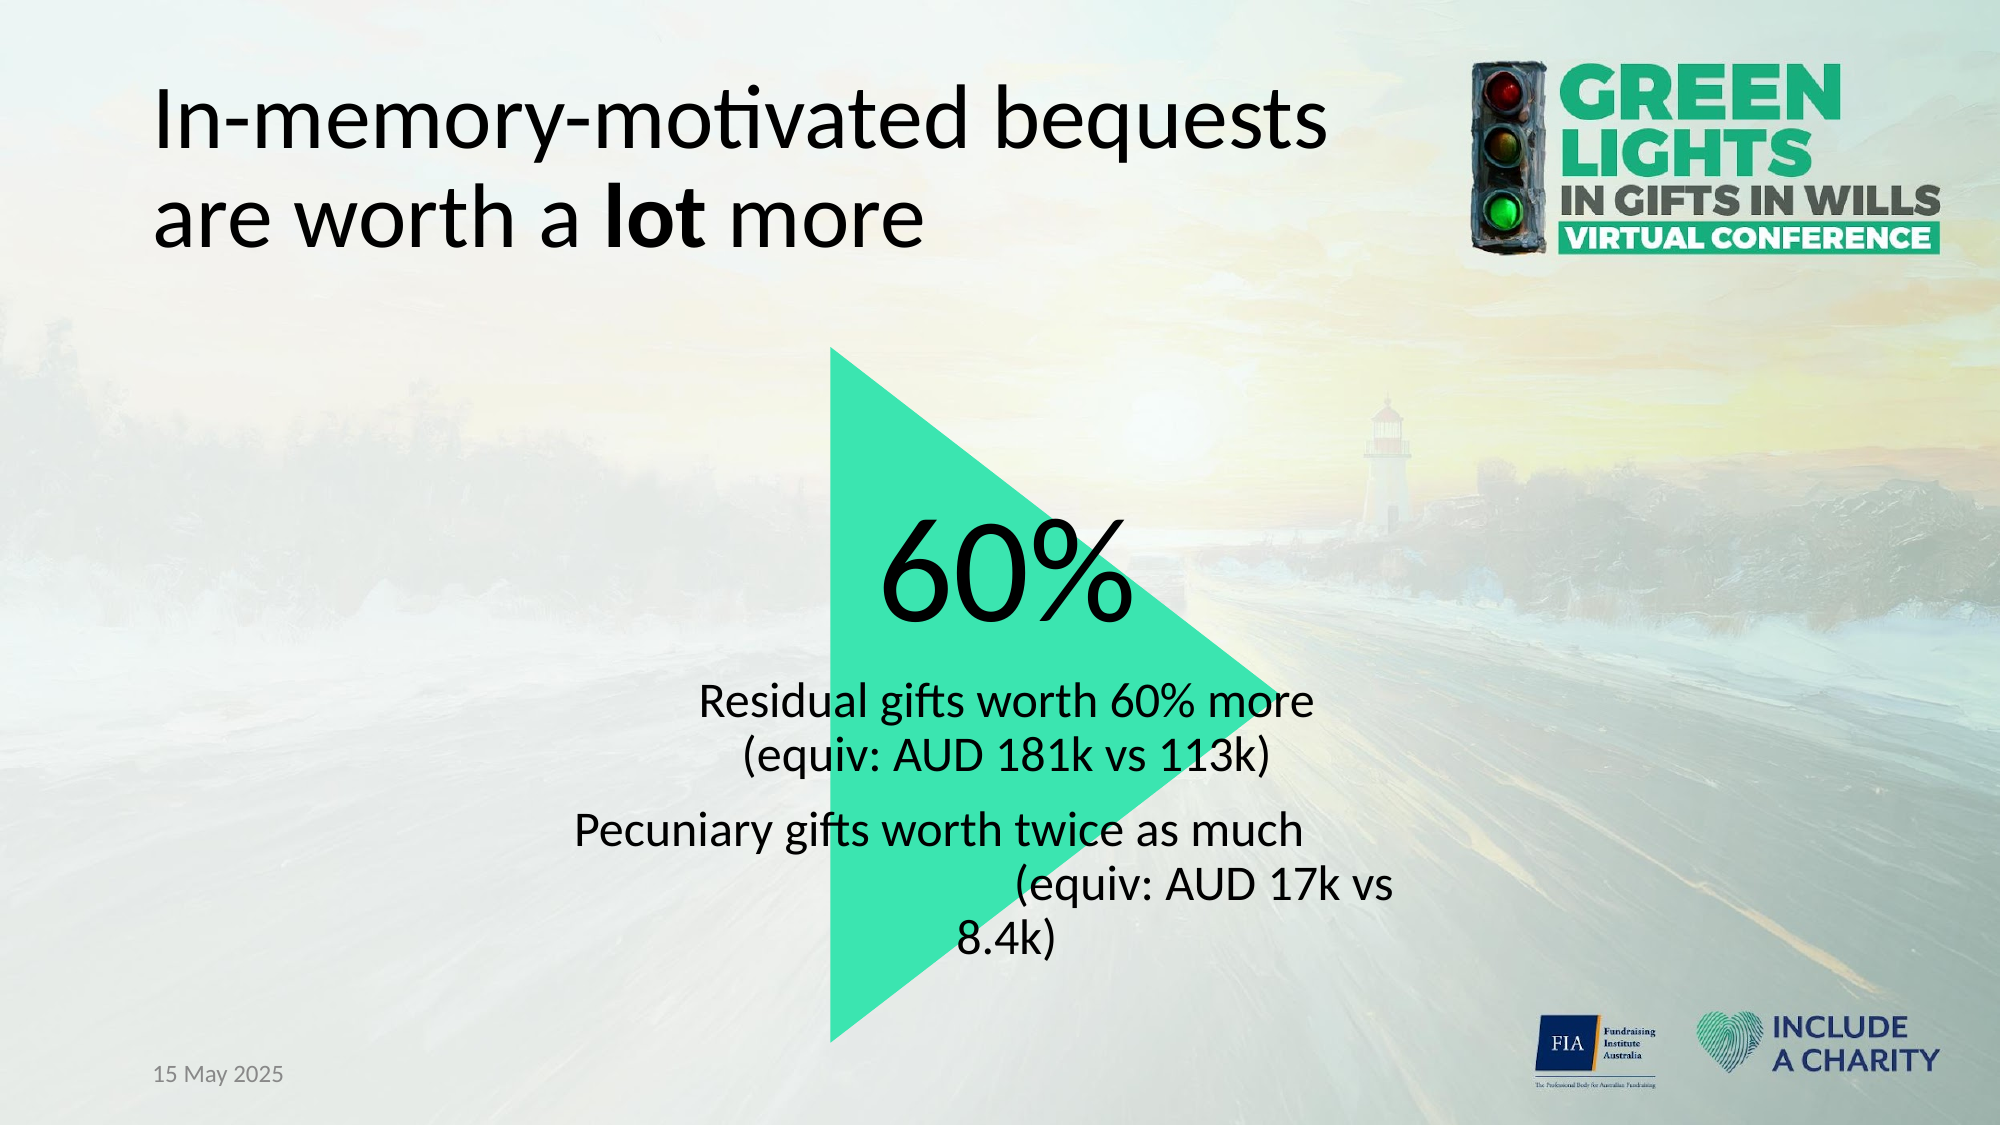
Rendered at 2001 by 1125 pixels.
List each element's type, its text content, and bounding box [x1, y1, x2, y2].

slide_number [137, 1042, 588, 1103]
text_box 60% Residual gifts worth 60% more (equiv: AUD 181k vs 113k) Pecuniary gifts worth twice as much (equiv: AUD 17k vs 8.4k) [556, 484, 1458, 836]
title In-memory-motivated bequests are worth a lot more [137, 59, 1863, 278]
picture [0, 0, 2000, 1125]
text_box [830, 347, 1008, 484]
text_box [830, 836, 1099, 1043]
